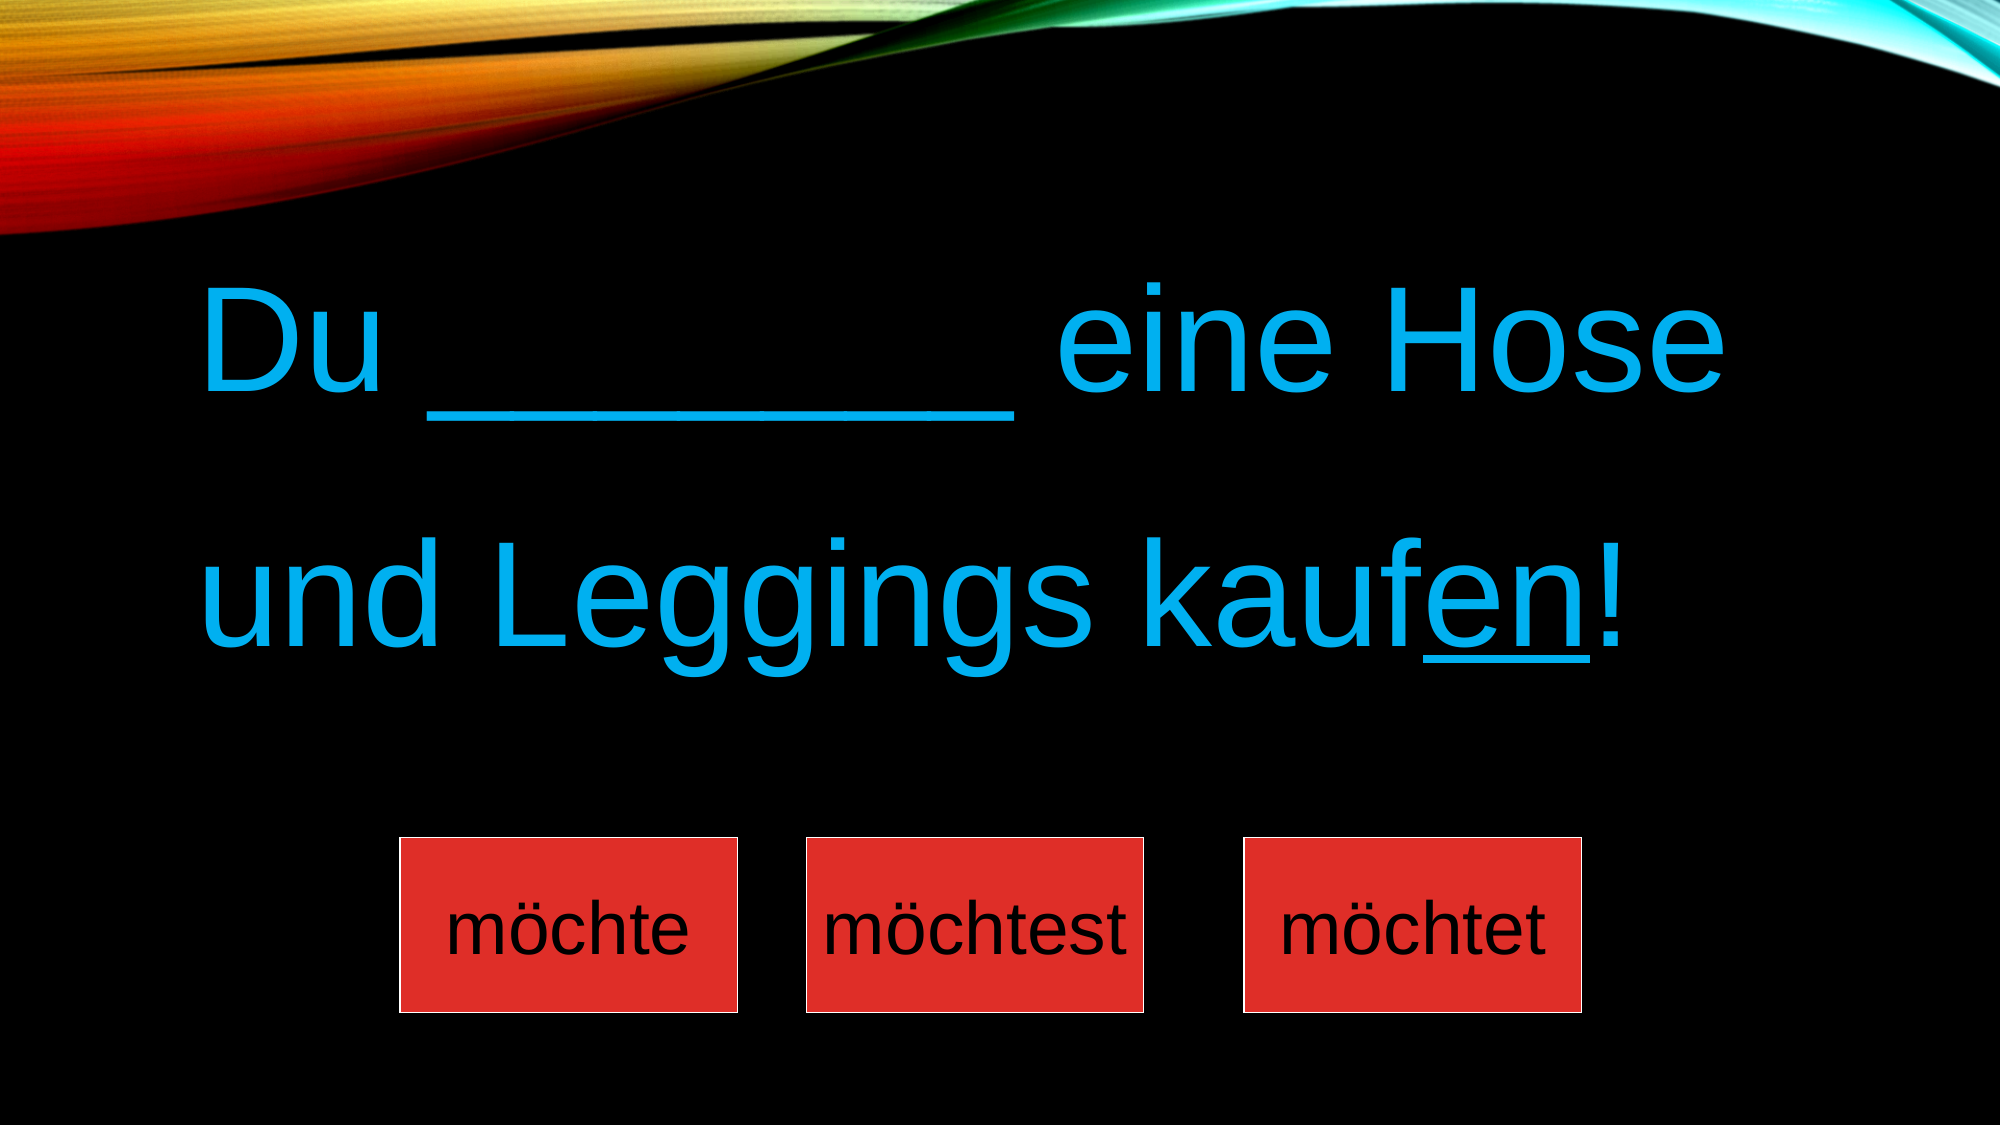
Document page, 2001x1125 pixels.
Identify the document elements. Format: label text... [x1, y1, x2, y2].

text_box möchtet [1244, 837, 1582, 1013]
text_box möchte [399, 837, 738, 1013]
text_box Du _______ eine Hose und Leggings kaufen! [181, 234, 2000, 685]
picture [0, 0, 2000, 237]
text_box möchtest [806, 837, 1144, 1013]
